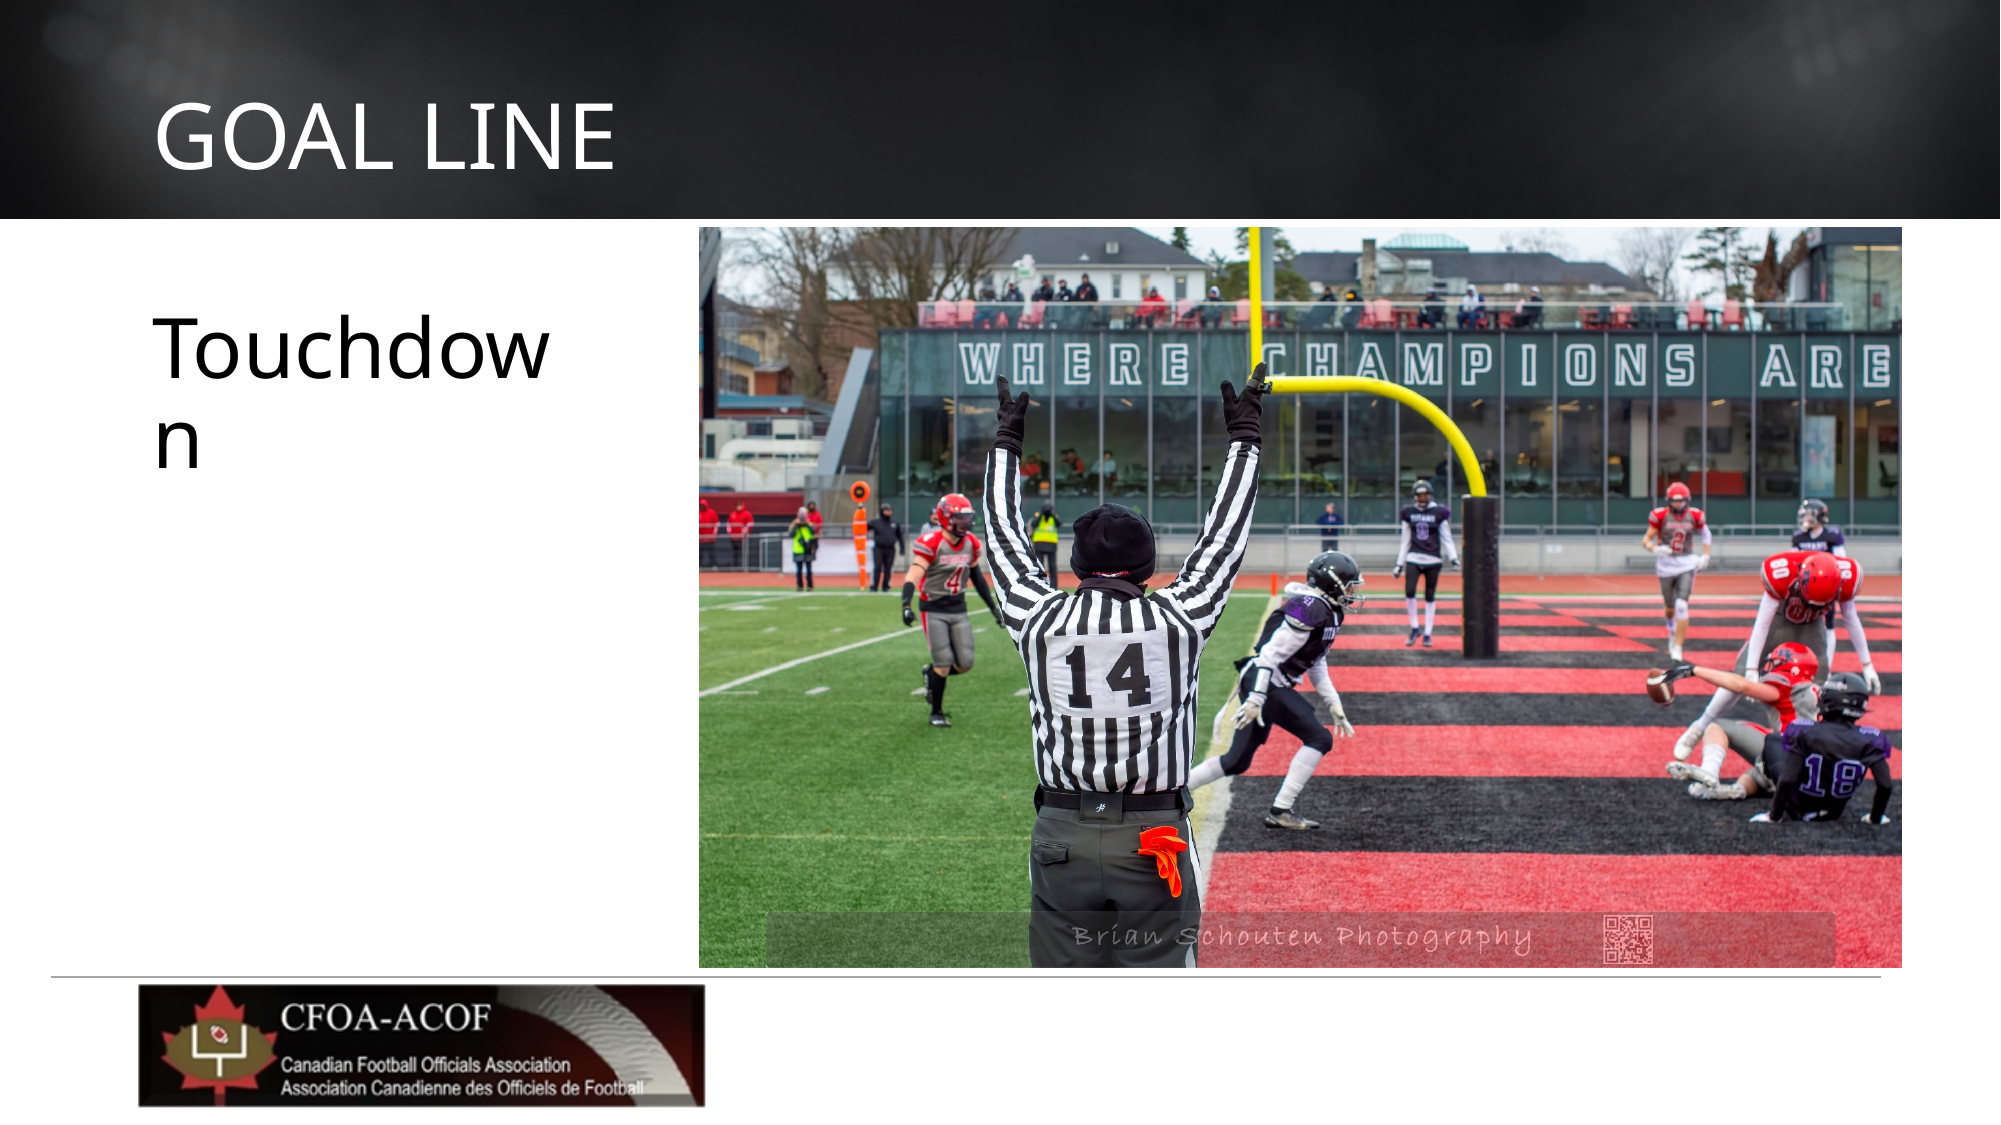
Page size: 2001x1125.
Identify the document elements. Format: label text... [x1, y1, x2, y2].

picture [137, 983, 707, 1109]
picture [0, 0, 2000, 219]
list Touchdown [137, 299, 587, 883]
picture [699, 226, 1903, 968]
title Goal Line [137, 59, 1863, 219]
